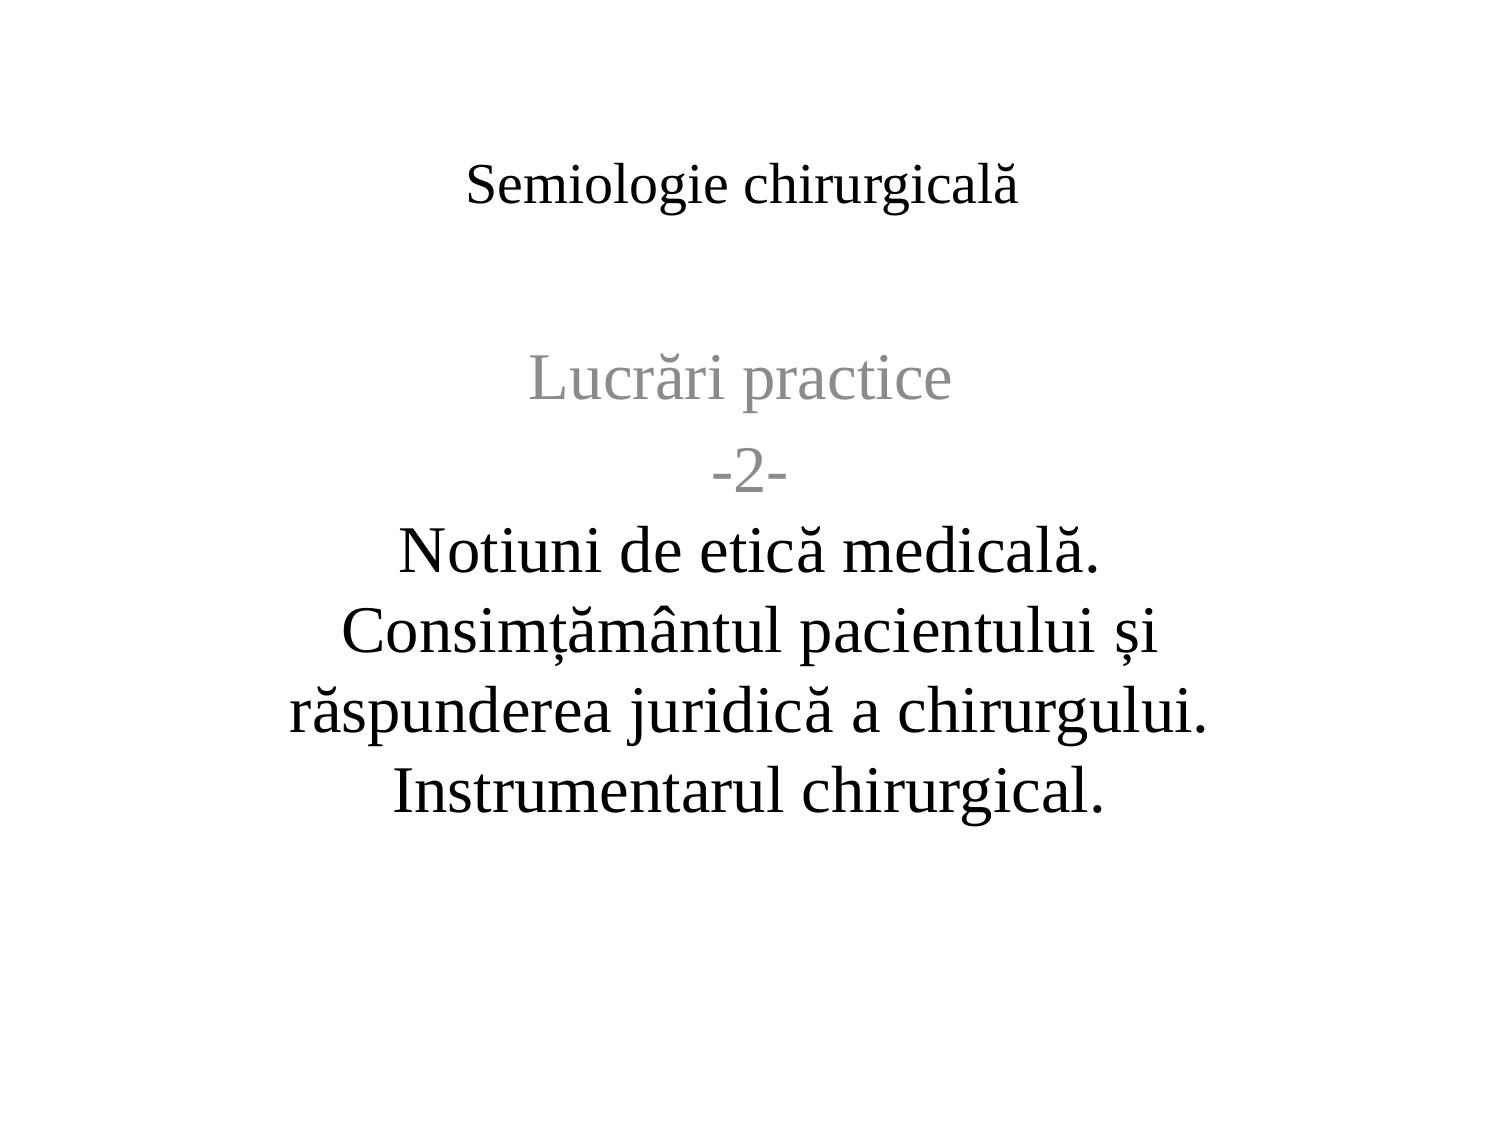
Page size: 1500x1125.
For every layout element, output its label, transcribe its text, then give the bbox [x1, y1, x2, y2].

subtitle Lucrări practice -2- Notiuni de etică medicală. Consimțământul pacientului și răspunderea juridică a chirurgului. Instrumentarul chirurgical. [225, 324, 1275, 950]
title Semiologie chirurgicală [112, 137, 1388, 288]
